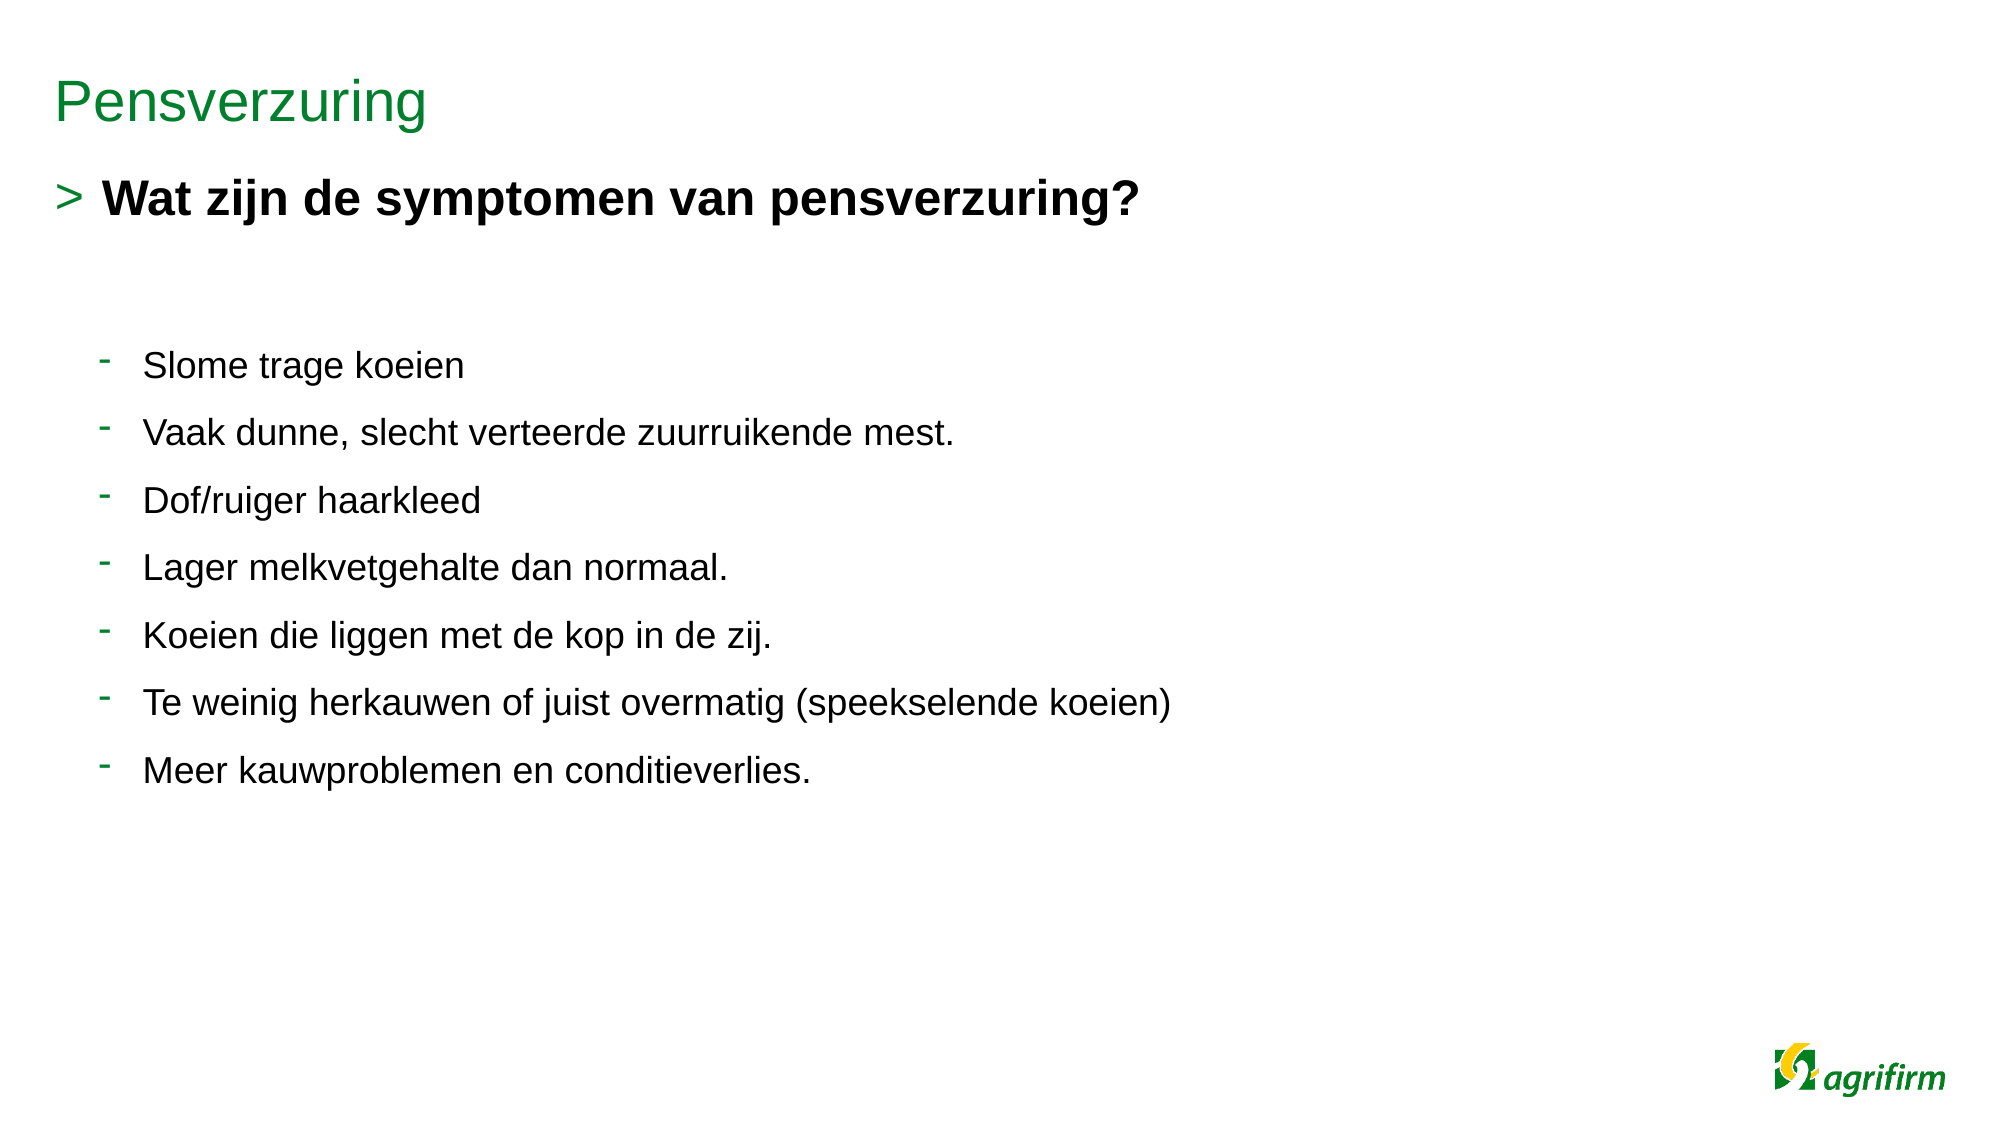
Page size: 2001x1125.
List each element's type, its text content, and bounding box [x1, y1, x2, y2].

list Wat zijn de symptomen van pensverzuring? Slome trage koeien Vaak dunne, slecht verteerde zuurruikende mest. Dof/ruiger haarkleed Lager melkvetgehalte dan normaal. Koeien die liggen met de kop in de zij. Te weinig herkauwen of juist overmatig (speekselende koeien) Meer kauwproblemen en conditieverlies. [54, 172, 1945, 1012]
picture [1775, 1043, 1945, 1097]
title Pensverzuring [54, 54, 1945, 150]
